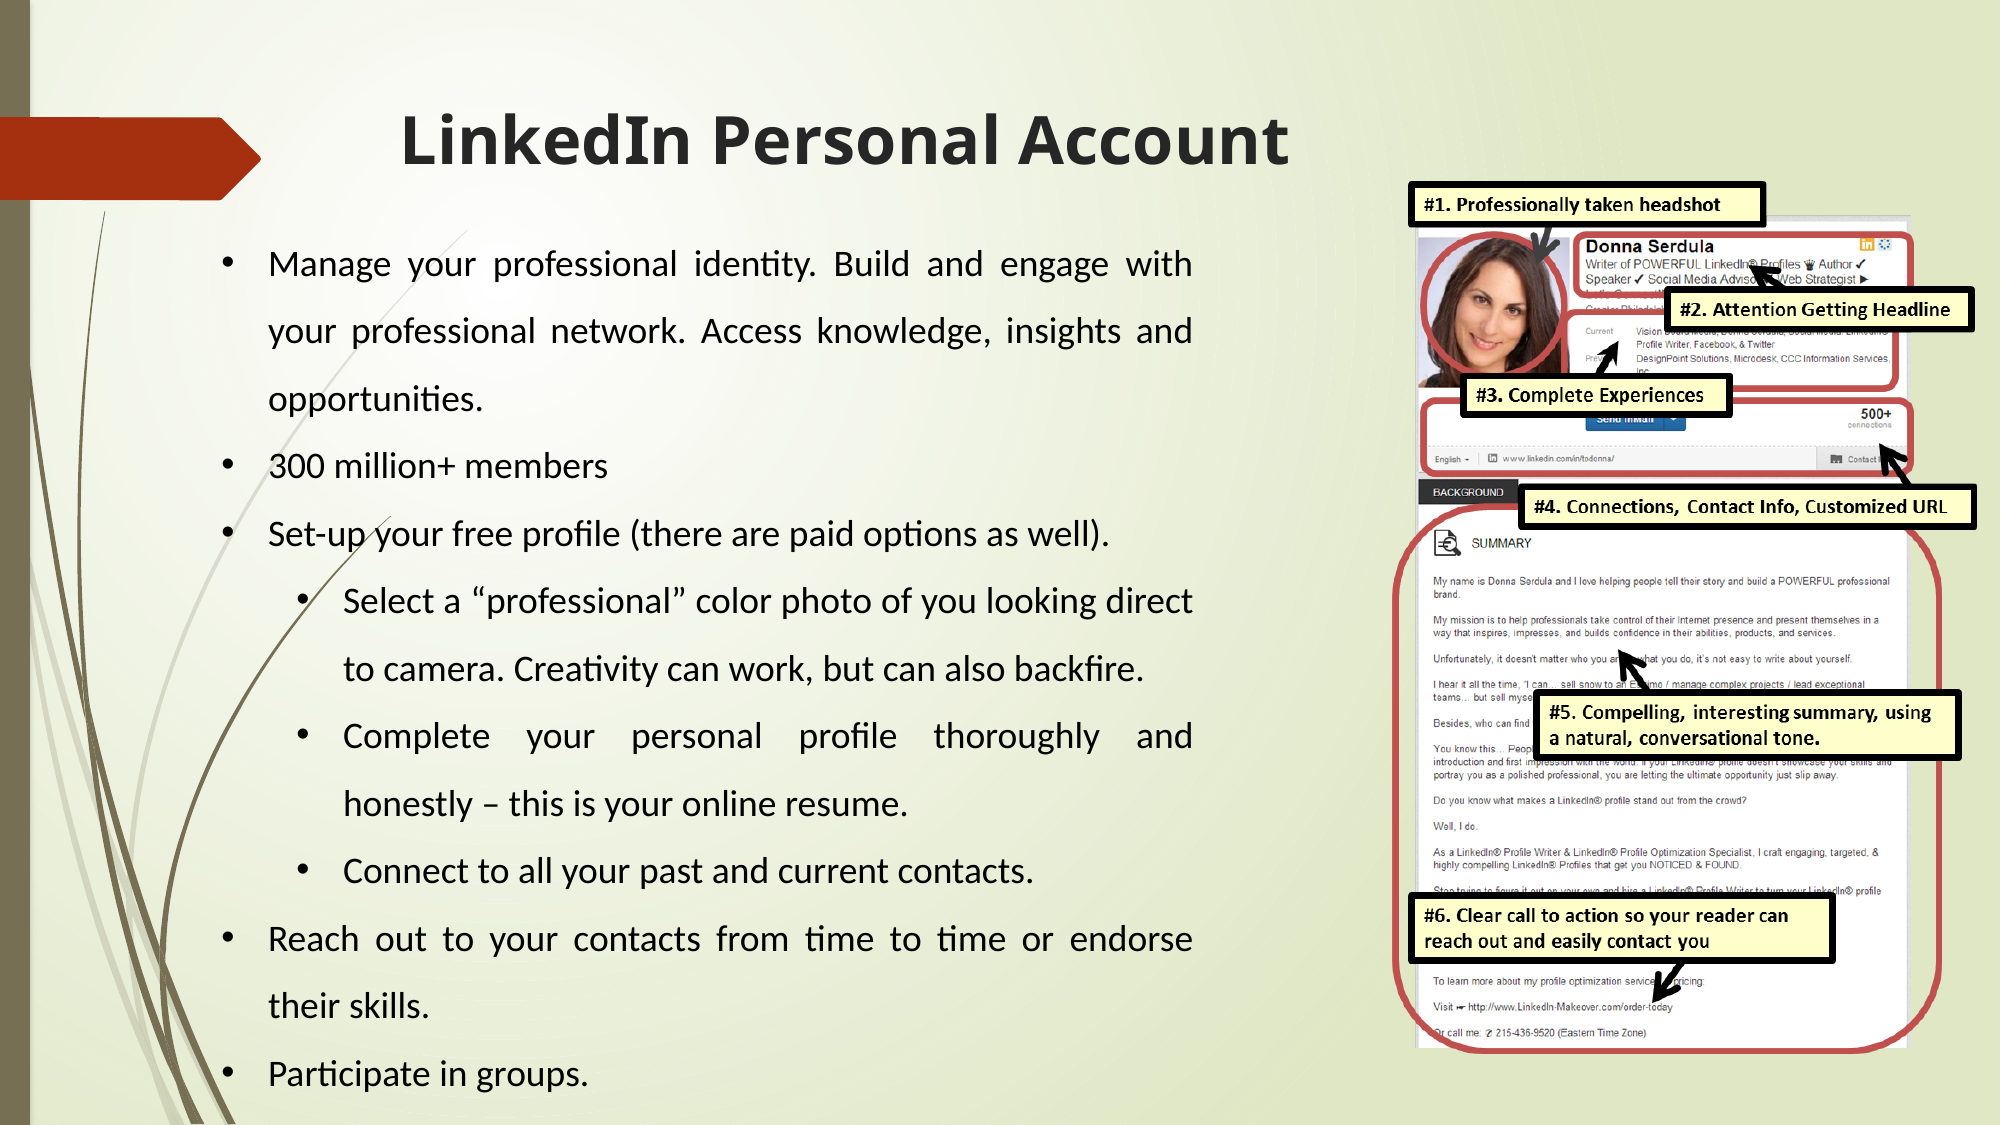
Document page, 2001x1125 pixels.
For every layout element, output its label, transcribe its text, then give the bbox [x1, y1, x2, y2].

text_box Manage your professional identity. Build and engage with your professional network. Access knowledge, insights and opportunities. 300 million+ members Set-up your free profile (there are paid options as well). Select a “professional” color photo of you looking direct to camera. Creativity can work, but can also backfire. Complete your personal profile thoroughly and honestly – this is your online resume. Connect to all your past and current contacts. Reach out to your contacts from time to time or endorse their skills. Participate in groups. [206, 265, 1210, 1078]
picture [1391, 180, 1977, 1055]
text_box LinkedIn Personal Account [384, 93, 1366, 182]
